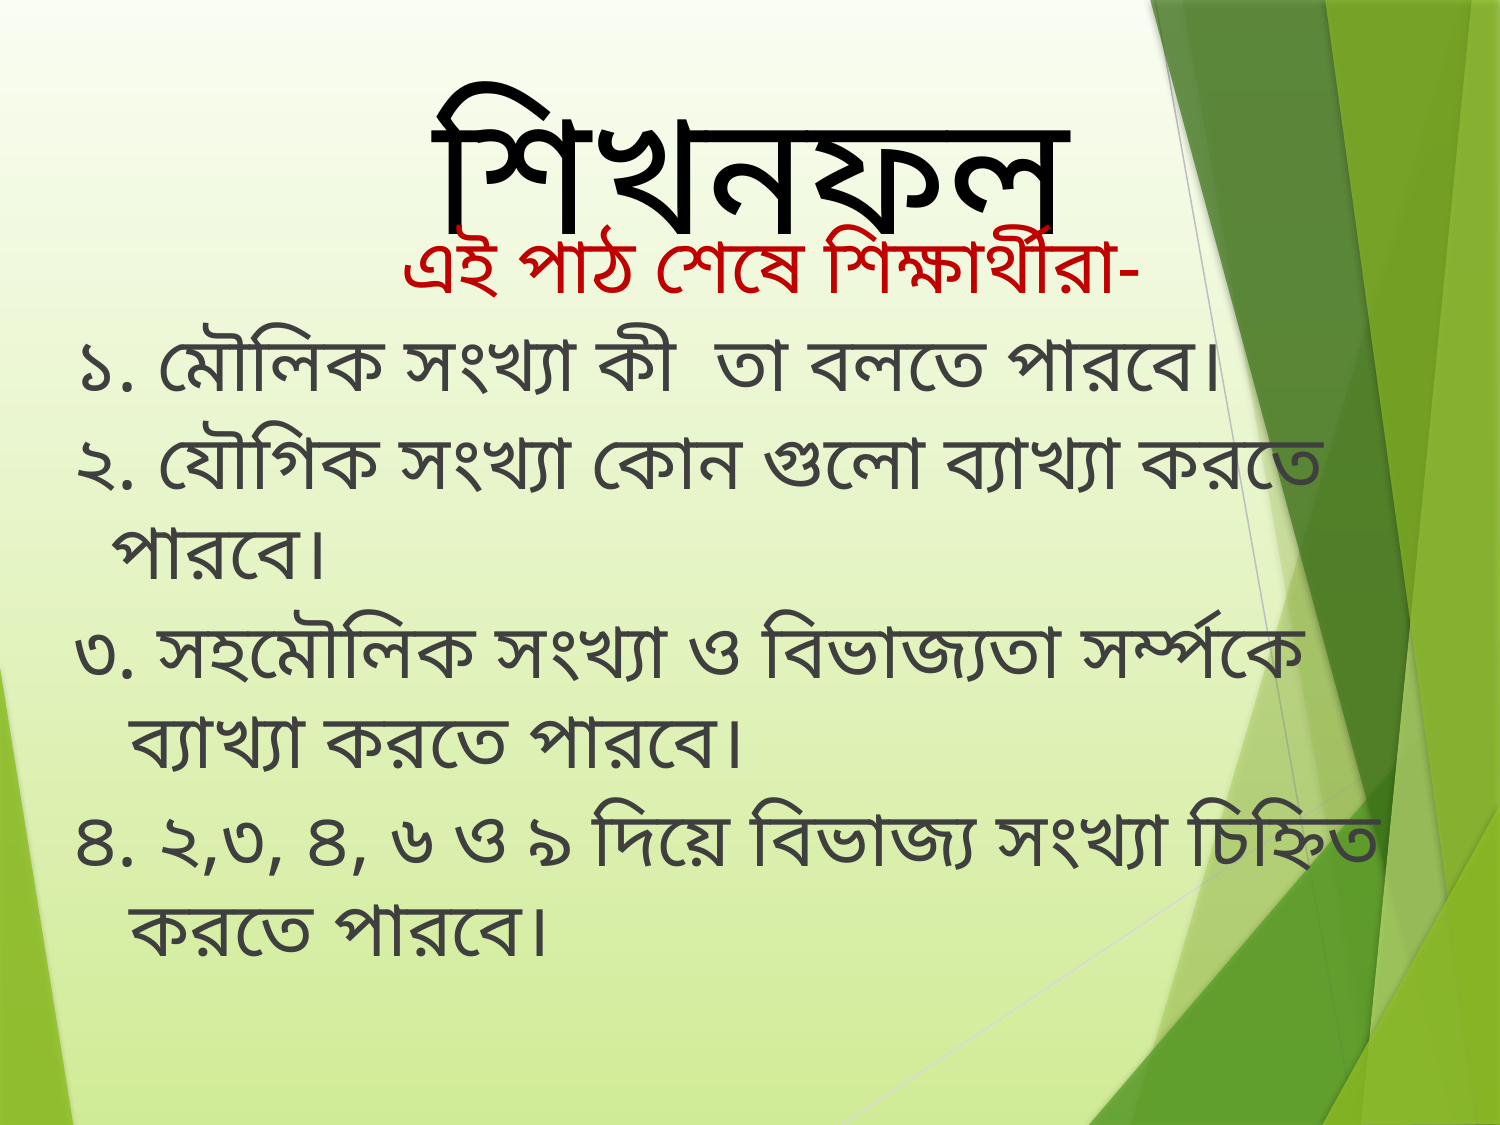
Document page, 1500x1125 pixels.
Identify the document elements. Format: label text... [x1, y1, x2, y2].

list এই পাঠ শেষে শিক্ষার্থীরা- ১. মৌলিক সংখ্যা কী তা বলতে পারবে। ২. যৌগিক সংখ্যা কোন গুলো ব্যাখ্যা করতে পারবে। ৩. সহমৌলিক সংখ্যা ও বিভাজ্যতা সর্ম্পকে ব্যাখ্যা করতে পারবে। ৪. ২,৩, ৪, ৬ ও ৯ দিয়ে বিভাজ্য সংখ্যা চিহ্নিত করতে পারবে। [20, 227, 1485, 963]
title শিখনফল [1, 79, 1500, 256]
